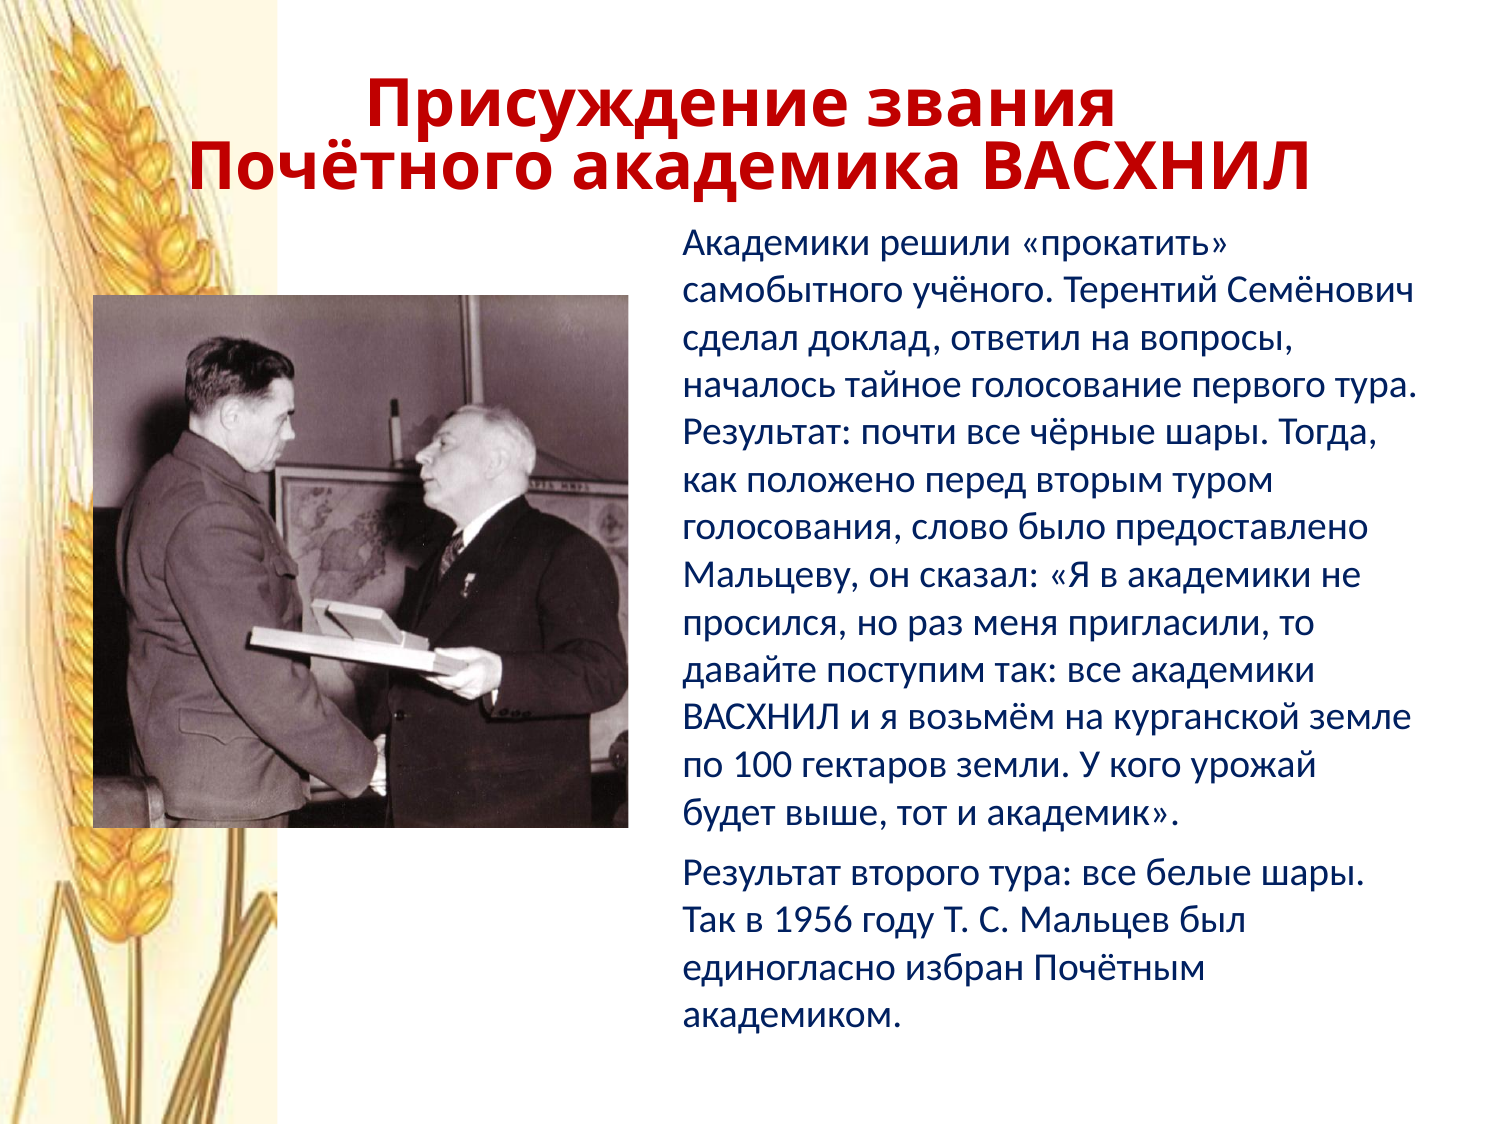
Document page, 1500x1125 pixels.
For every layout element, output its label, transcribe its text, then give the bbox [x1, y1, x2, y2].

title Присуждение звания Почётного академика ВАСХНИЛ [282, 45, 1425, 233]
list Академики решили «прокатить» самобытного учёного. Терентий Семёнович сделал доклад, ответил на вопросы, началось тайное голосование первого тура. Результат: почти все чёрные шары. Тогда, как положено перед вторым туром голосования, слово было предоставлено Мальцеву, он сказал: «Я в академики не просился, но раз меня пригласили, то давайте поступим так: все академики ВАСХНИЛ и я возьмём на курганской земле по 100 гектаров земли. У кого урожай будет выше, тот и академик». Результат второго тура: все белые шары. Так в 1956 году Т. С. Мальцев был единогласно избран Почётным академиком. [667, 208, 1436, 1094]
picture [0, 0, 629, 1125]
